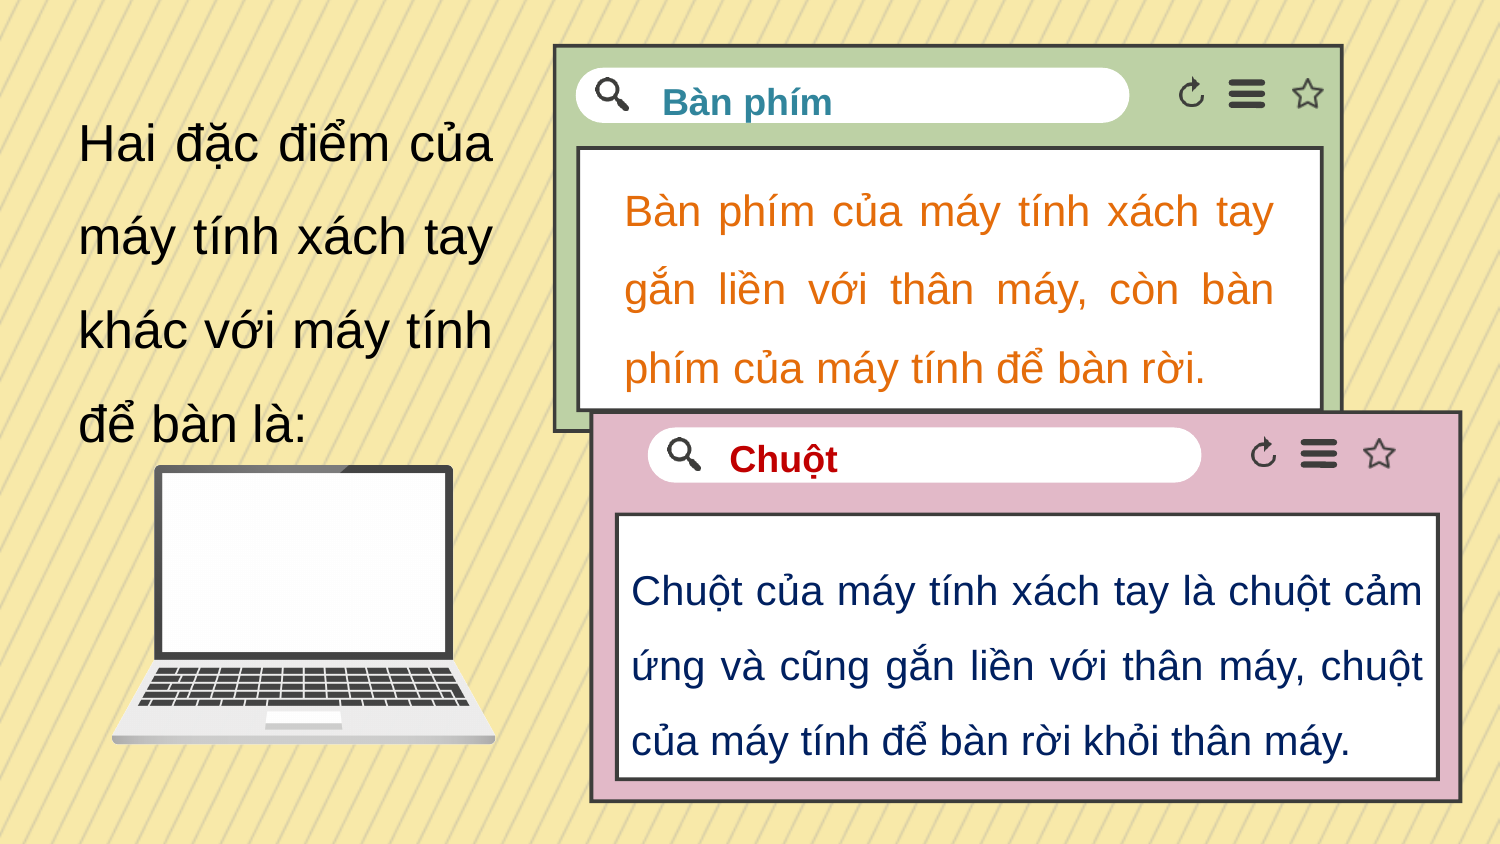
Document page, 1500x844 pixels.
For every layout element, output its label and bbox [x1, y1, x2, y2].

text_box [647, 427, 1202, 483]
text_box [552, 43, 1344, 434]
picture [0, 0, 1500, 844]
text_box [614, 512, 1441, 782]
text_box [588, 410, 1463, 804]
text_box [576, 145, 1324, 413]
text_box [575, 67, 1130, 124]
